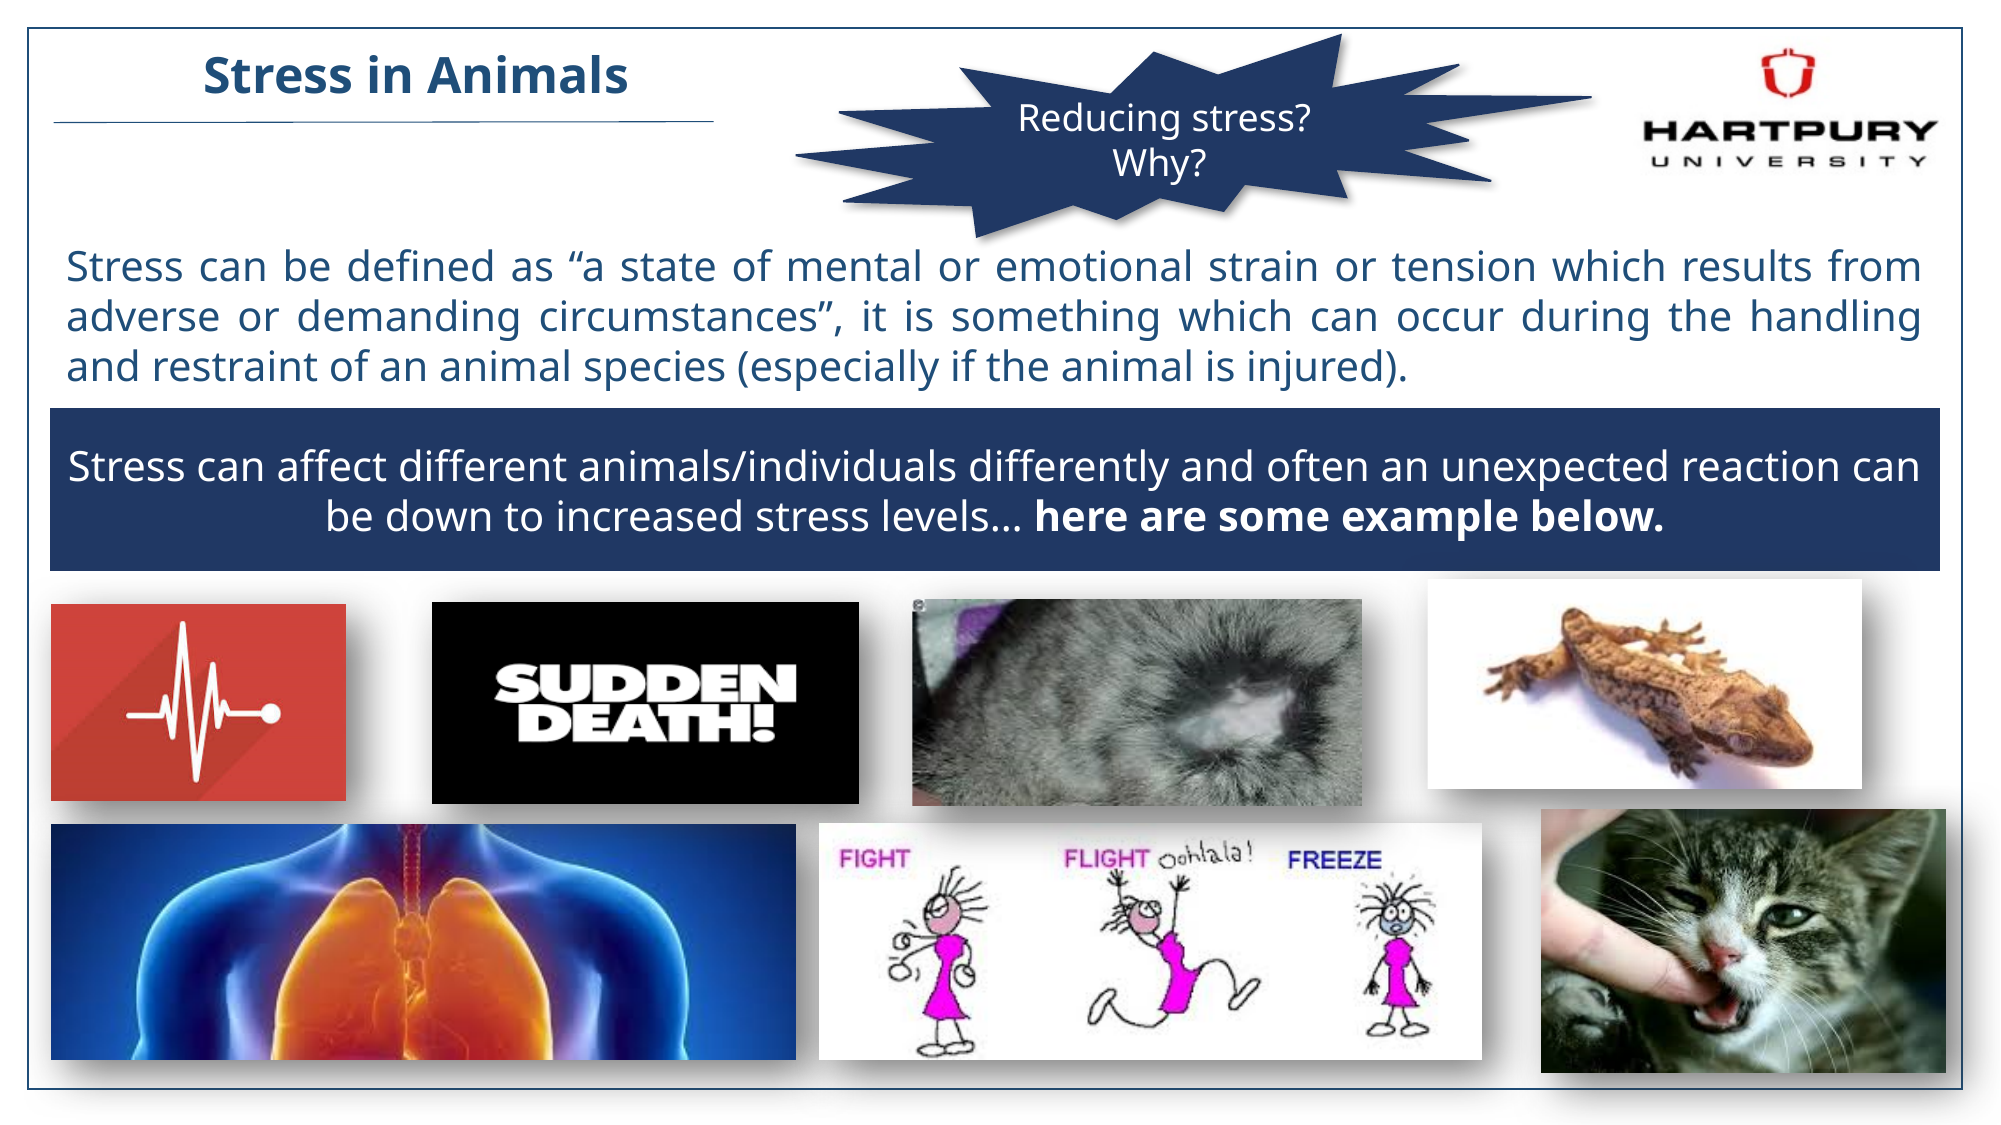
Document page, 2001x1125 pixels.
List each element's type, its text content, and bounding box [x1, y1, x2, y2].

text_box [27, 27, 1963, 1090]
picture [1541, 809, 1946, 1073]
picture [432, 602, 859, 804]
picture [51, 604, 346, 801]
picture [819, 823, 1482, 1060]
picture [51, 824, 796, 1060]
picture [1629, 36, 1946, 182]
text_box Stress can be defined as “a state of mental or emotional strain or tension which results from adverse or demanding circumstances”, it is something which can occur during the handling and restraint of an animal species (especially if the animal is injured). [51, 232, 1939, 398]
text_box Stress in Animals [28, 36, 817, 112]
text_box Reducing stress? Why? [795, 33, 1592, 239]
picture [1427, 579, 1862, 789]
picture [912, 599, 1362, 806]
text_box Stress can affect different animals/individuals differently and often an unexpected reaction can be down to increased stress levels… here are some example below. [50, 408, 1940, 571]
